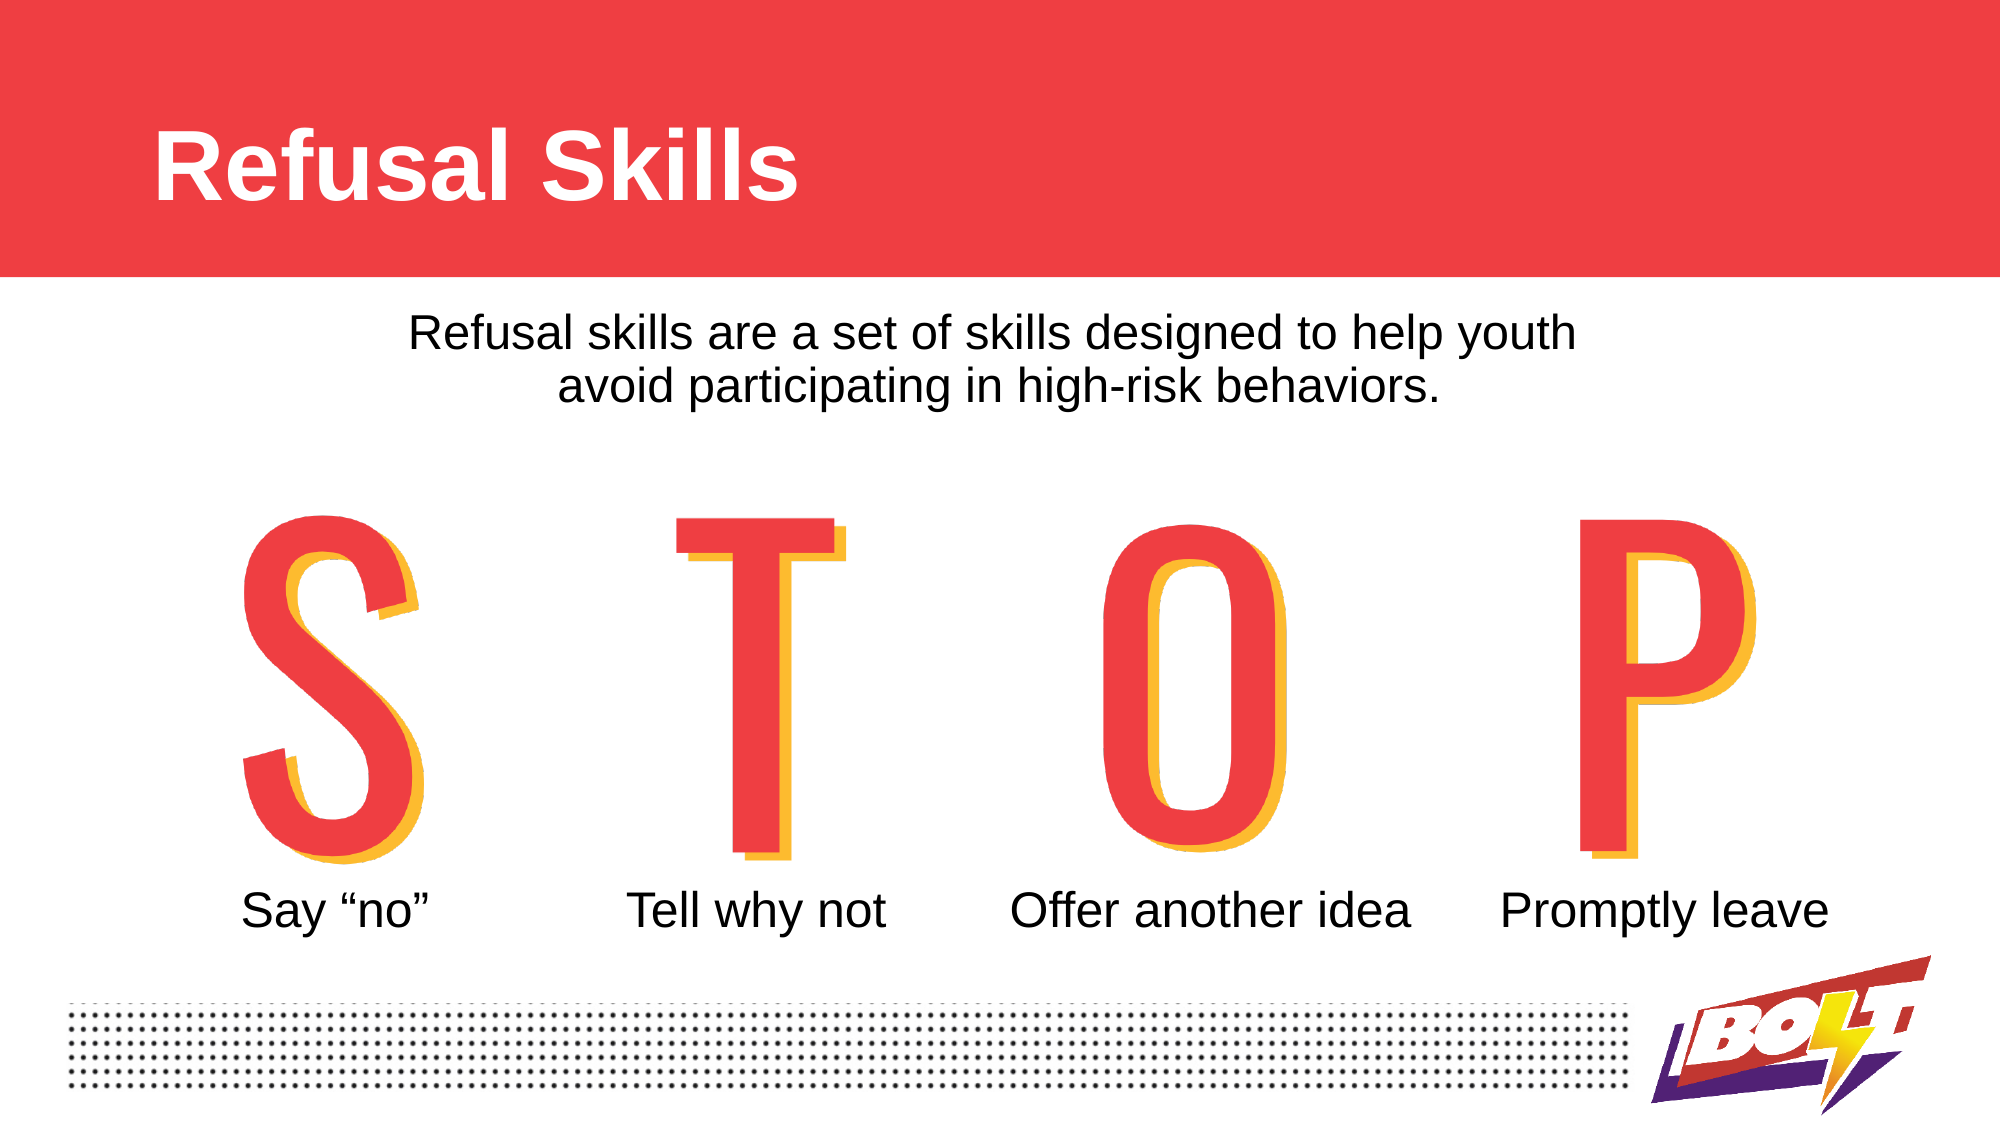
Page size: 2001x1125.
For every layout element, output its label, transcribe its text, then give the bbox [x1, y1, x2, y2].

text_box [982, 433, 1439, 965]
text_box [1469, 420, 1860, 965]
title Refusal Skills [137, 59, 1863, 278]
list Refusal skills are a set of skills designed to help youth avoid participating in high-risk behaviors. [137, 299, 1863, 421]
picture [66, 955, 1931, 1116]
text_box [140, 418, 530, 965]
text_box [561, 418, 952, 965]
